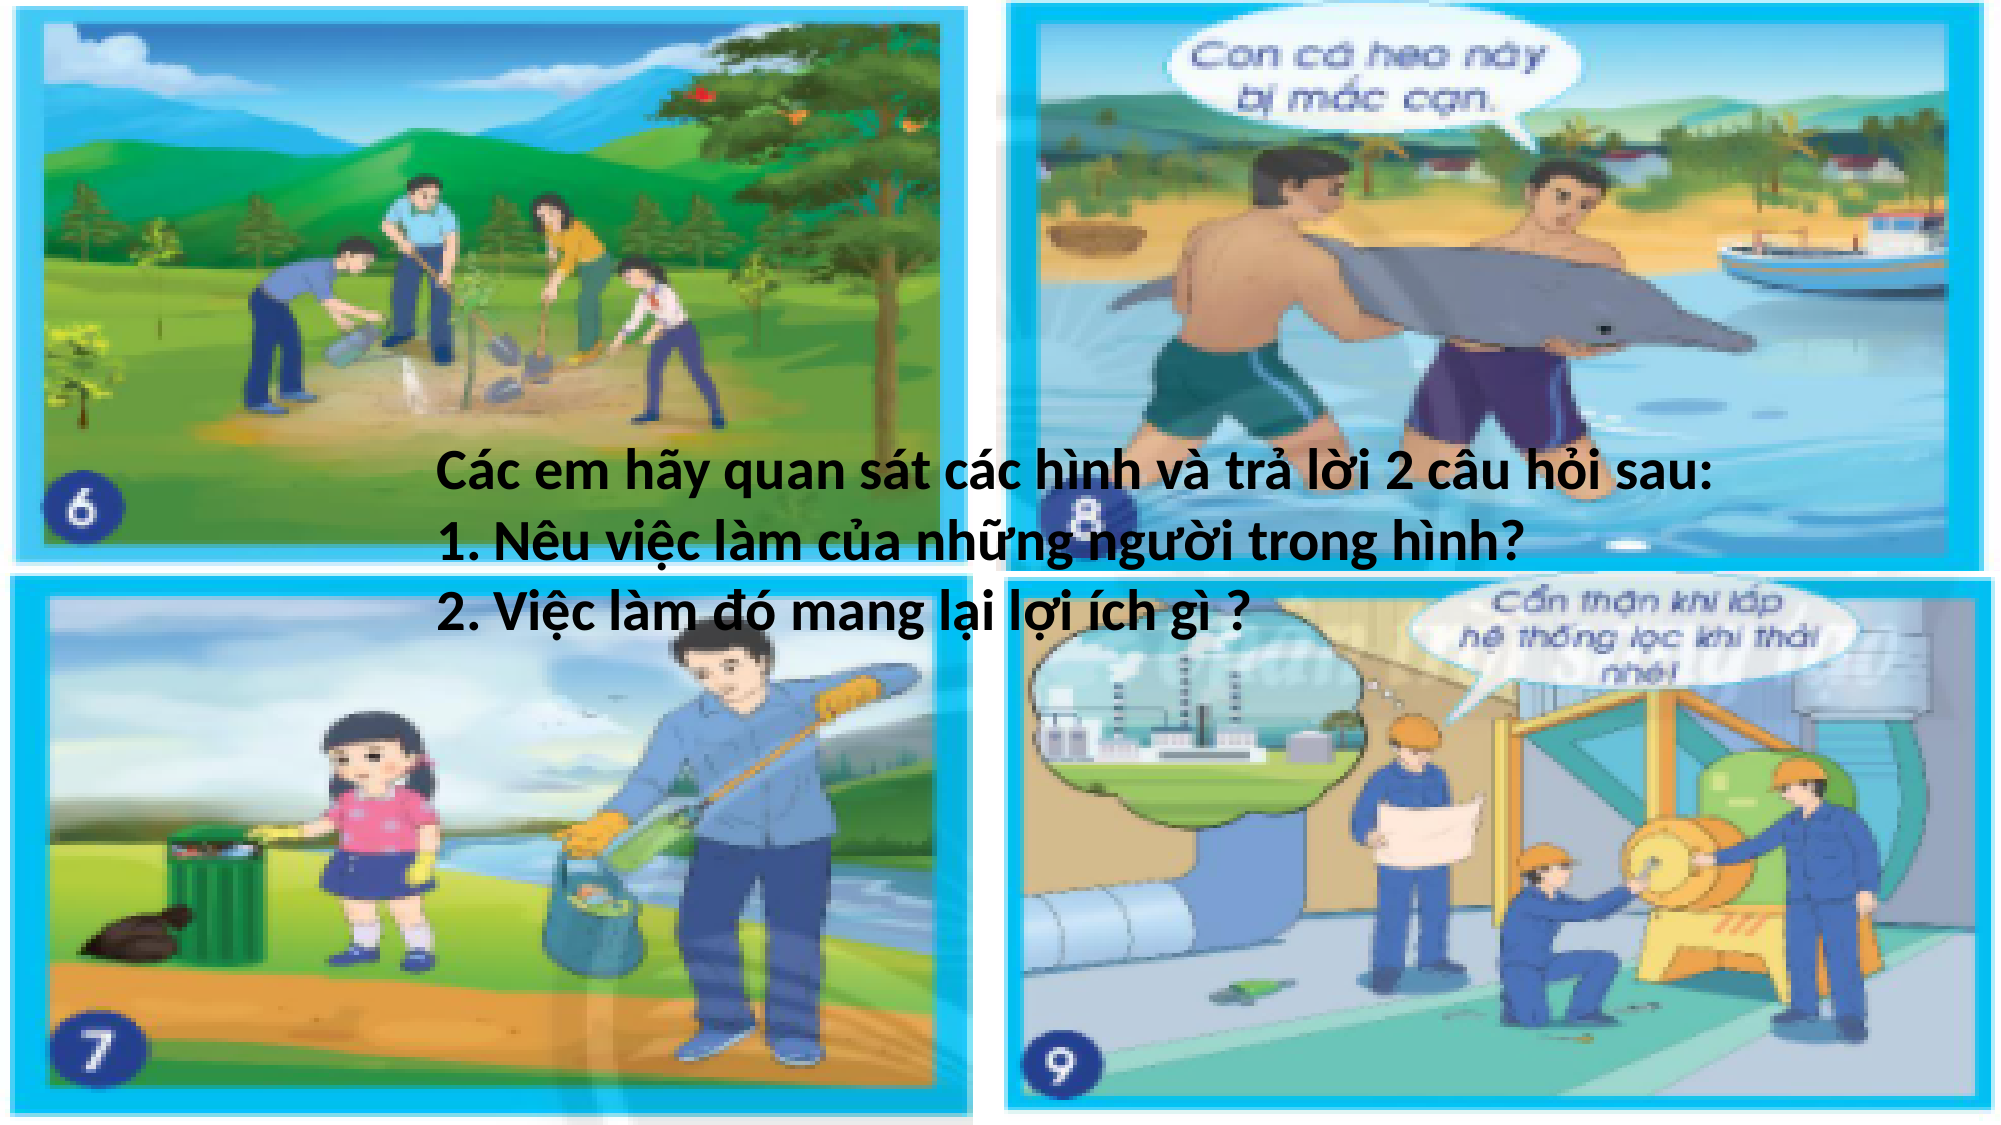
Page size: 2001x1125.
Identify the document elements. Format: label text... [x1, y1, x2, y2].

picture [996, 0, 2000, 1121]
picture [0, 0, 973, 1125]
text_box Các em hãy quan sát các hình và trả lời 2 câu hỏi sau: Nêu việc làm của những người trong hình? Việc làm đó mang lại lợi ích gì ? [973, 424, 996, 649]
